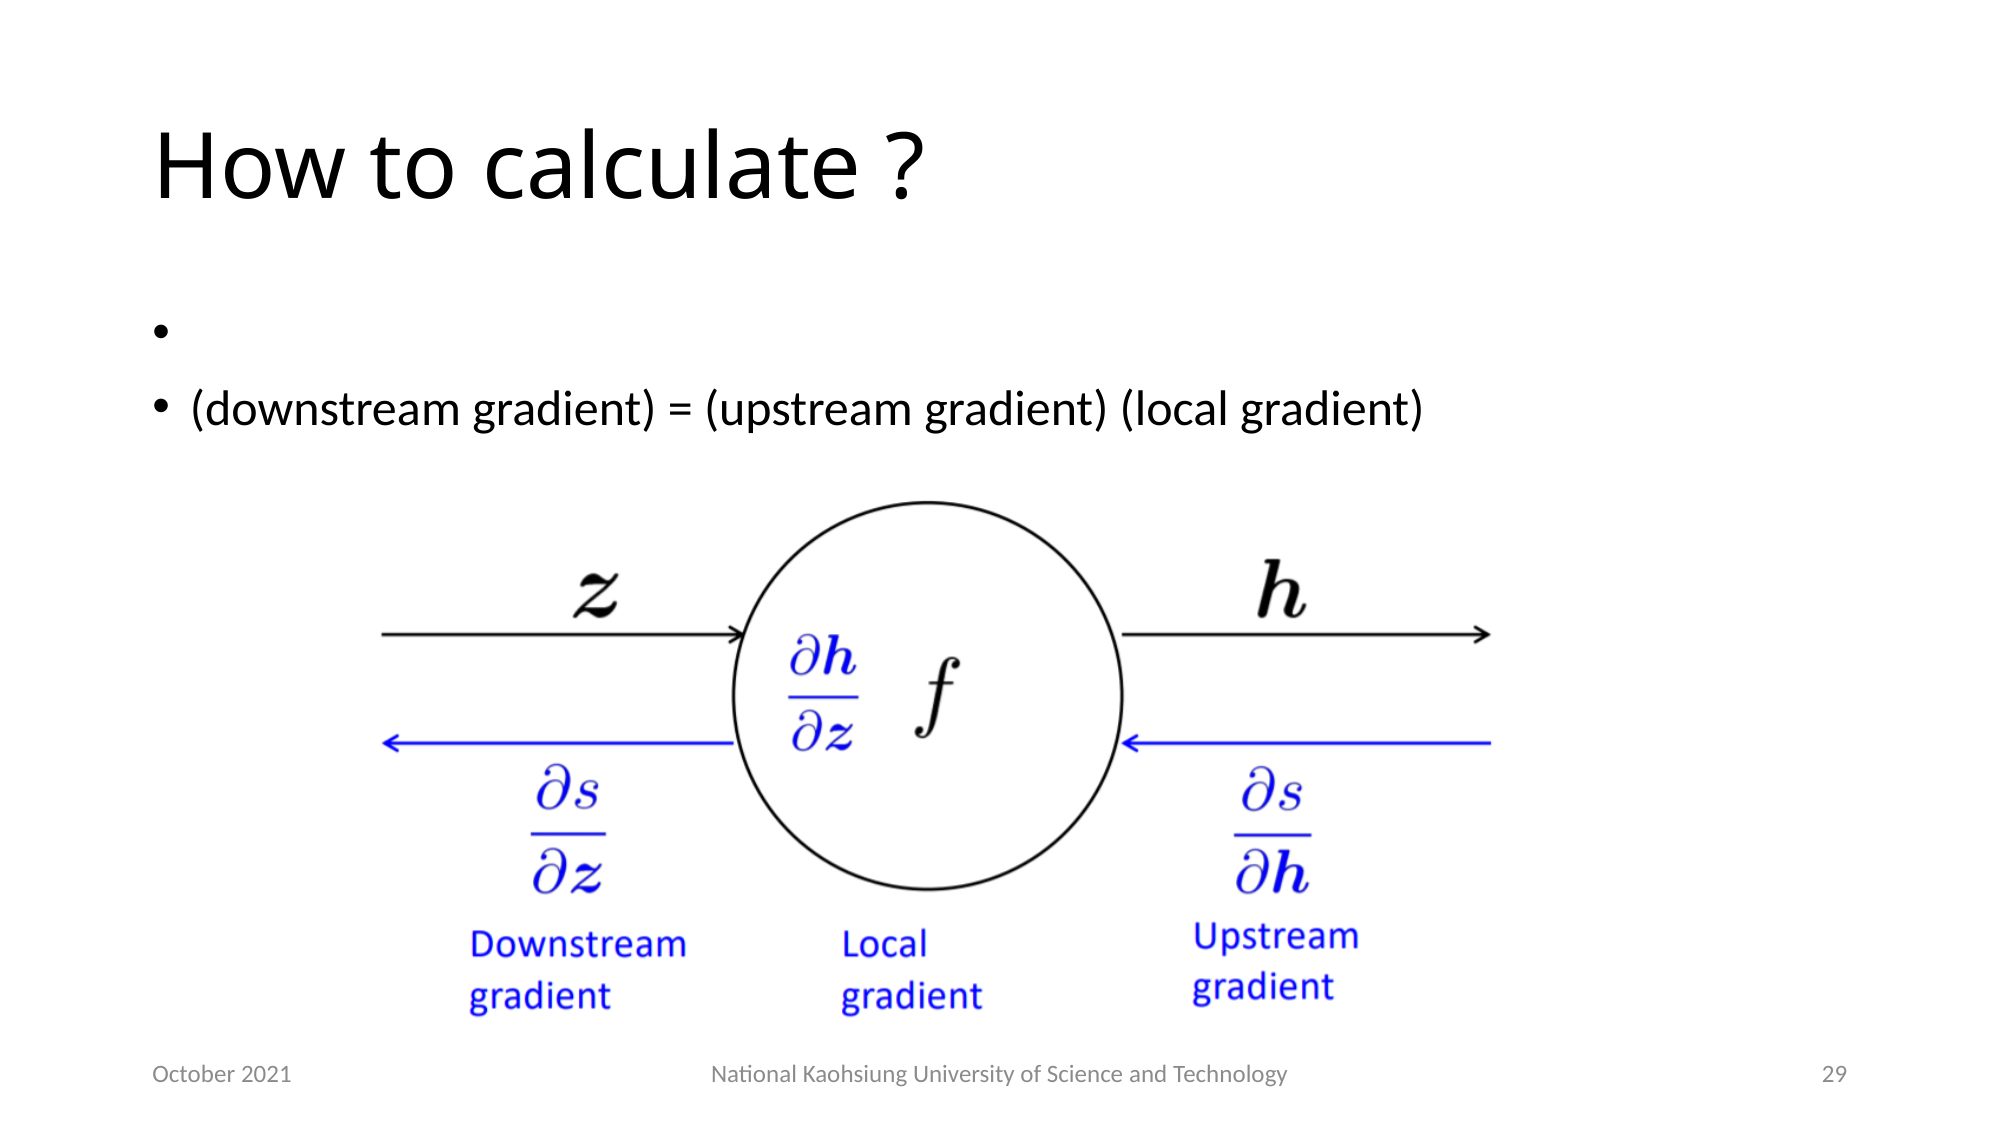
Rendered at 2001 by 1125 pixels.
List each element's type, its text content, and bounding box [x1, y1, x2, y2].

slide_number 29 [1412, 1042, 1863, 1103]
picture [335, 481, 1557, 1028]
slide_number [137, 1042, 588, 1103]
footer National Kaohsiung University of Science and Technology [662, 1042, 1338, 1103]
